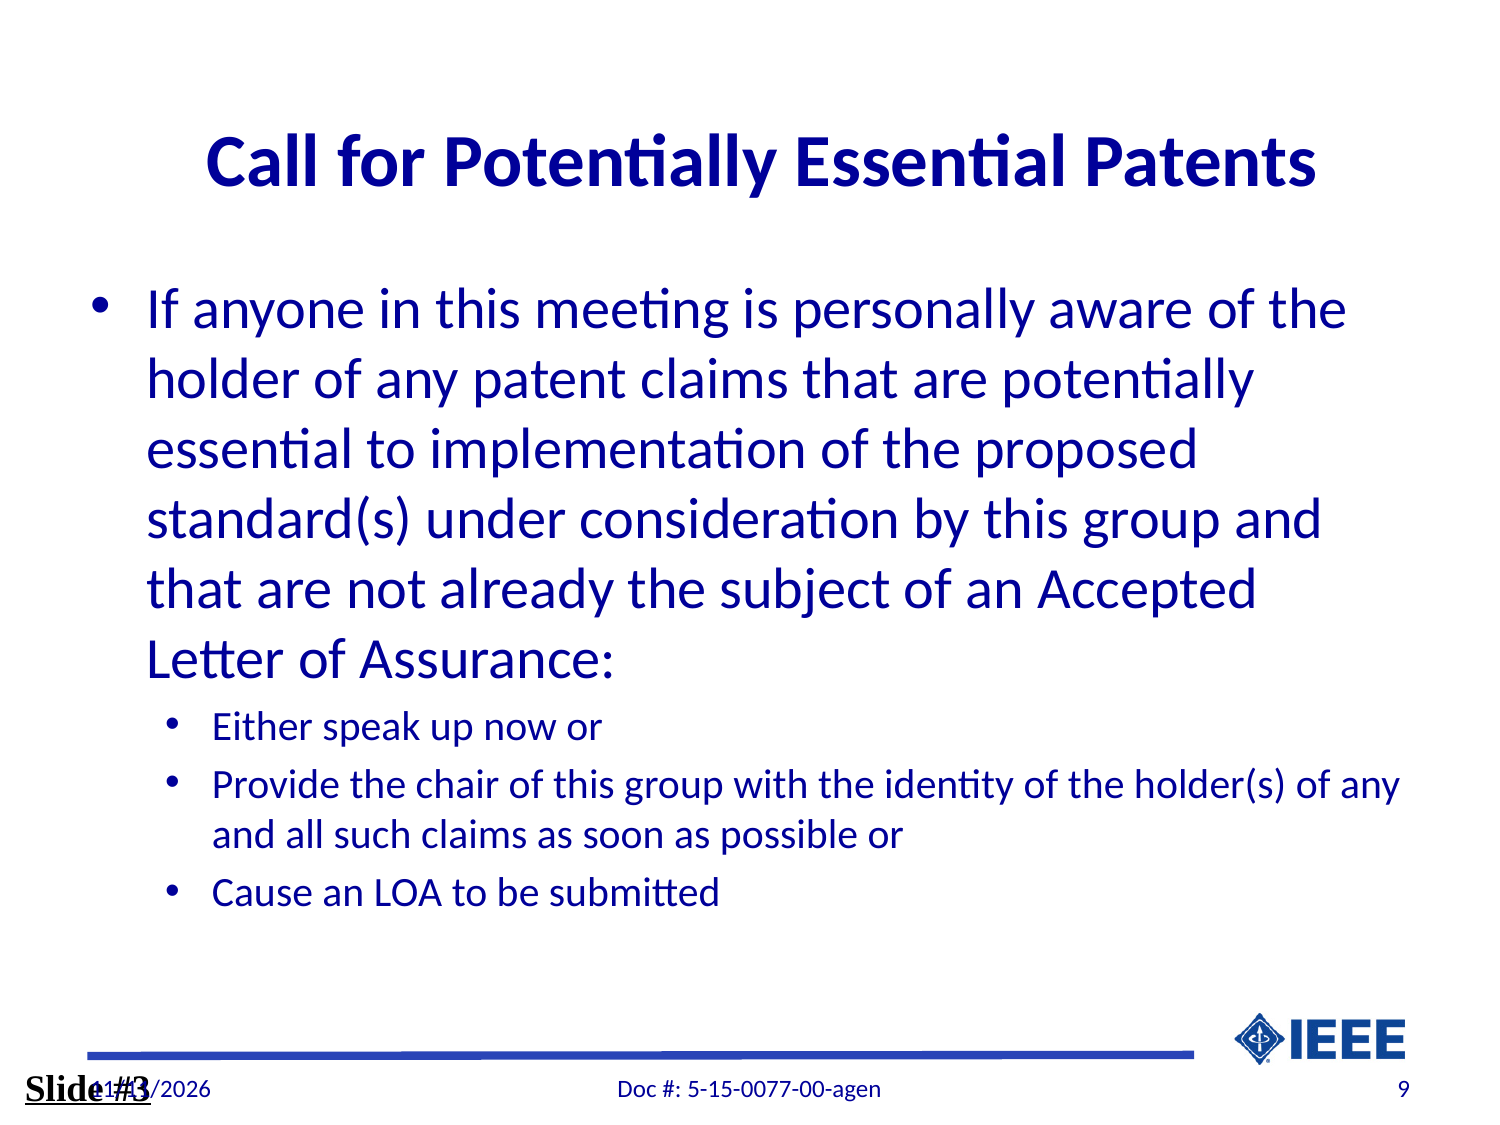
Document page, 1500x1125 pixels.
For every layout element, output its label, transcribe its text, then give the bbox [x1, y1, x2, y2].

picture [1231, 1011, 1406, 1057]
footer Doc #: 5-15-0077-00-agen [512, 1057, 988, 1118]
list If anyone in this meeting is personally aware of the holder of any patent claims that are potentially essential to implementation of the proposed standard(s) under consideration by this group and that are not already the subject of an Accepted Letter of Assurance: Either speak up now or Provide the chair of this group with the identity of the holder(s) of any and all such claims as soon as possible or Cause an LOA to be submitted [75, 262, 1425, 1005]
title Call for Potentially Essential Patents [50, 62, 1475, 250]
slide_number 9 [1074, 1057, 1425, 1118]
text_box Slide #3 [10, 1056, 167, 1116]
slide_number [75, 1057, 425, 1118]
